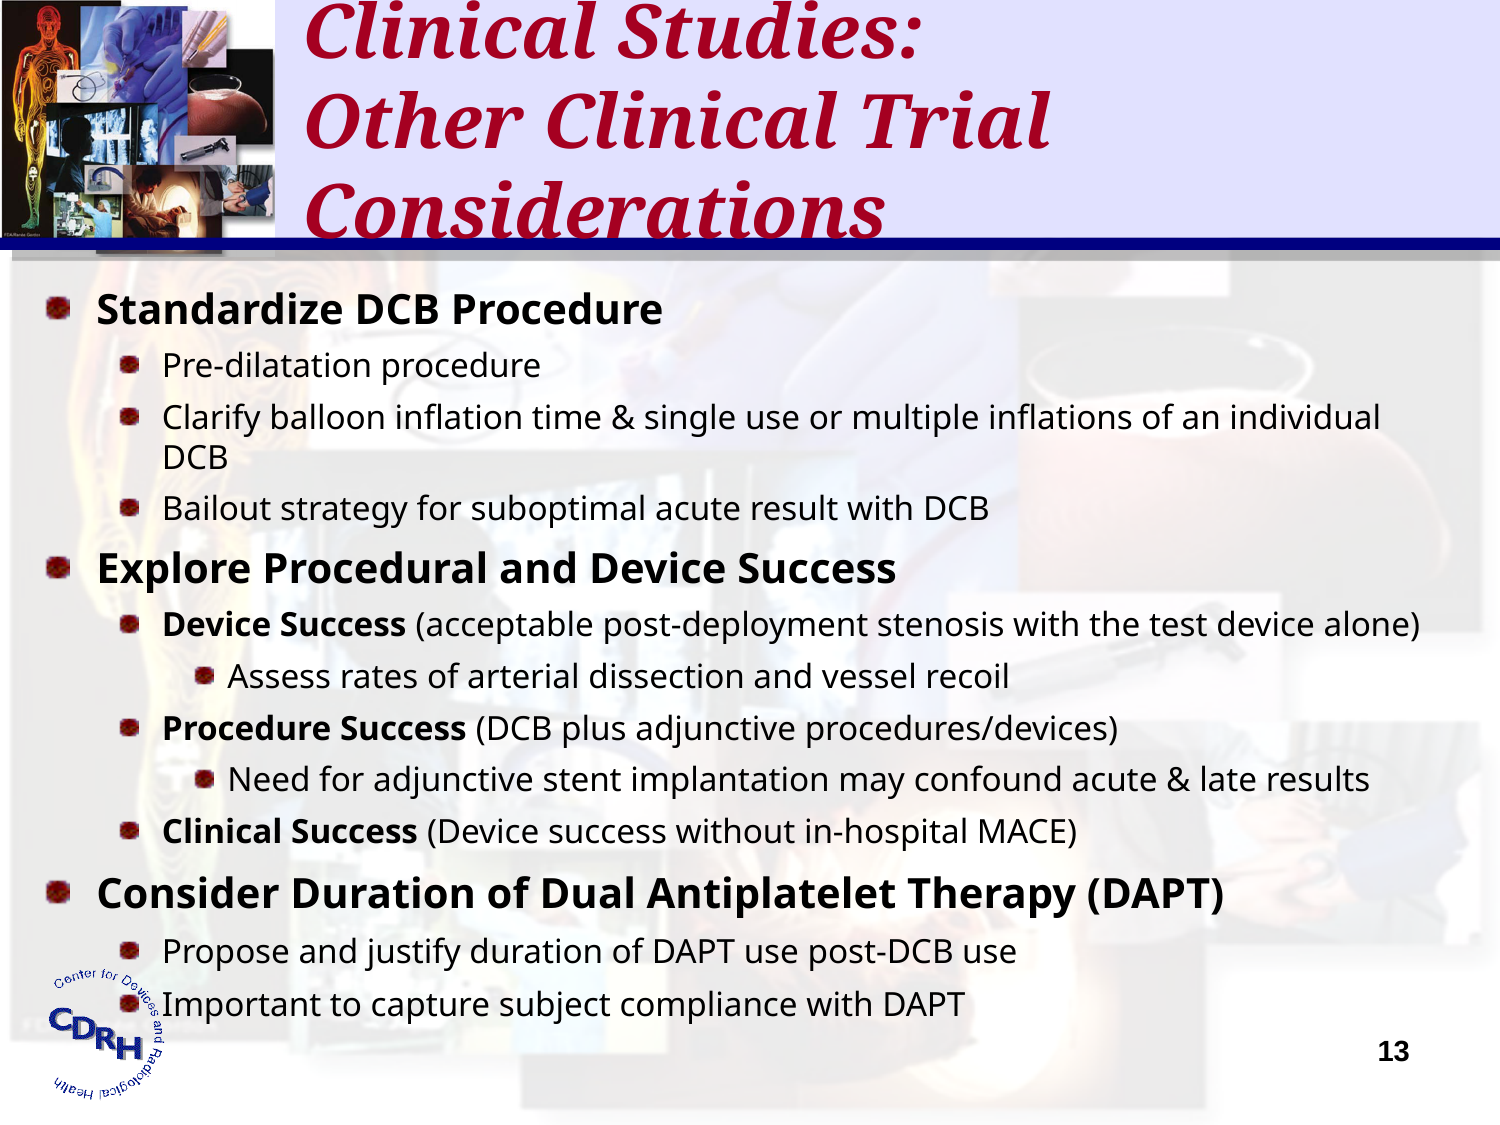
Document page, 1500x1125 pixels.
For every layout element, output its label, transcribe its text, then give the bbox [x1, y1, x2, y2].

picture [39, 552, 70, 582]
picture [114, 818, 139, 842]
picture [39, 292, 70, 323]
picture [114, 938, 139, 962]
picture [114, 611, 139, 636]
slide_number 13 [1074, 1026, 1426, 1103]
list Standardize DCB Procedure Pre-dilatation procedure Clarify balloon inflation time & single use or multiple inflations of an individual DCB Bailout strategy for suboptimal acute result with DCB Explore Procedural and Device Success Device Success (acceptable post-deployment stenosis with the test device alone) Assess rates of arterial dissection and vessel recoil Procedure Success (DCB plus adjunctive procedures/devices) Need for adjunctive stent implantation may confound acute & late results Clinical Success (Device success without in-hospital MACE) Consider Duration of Dual Antiplatelet Therapy (DAPT) Propose and justify duration of DAPT use post-DCB use Important to capture subject compliance with DAPT [24, 274, 1451, 1026]
picture [114, 991, 139, 1015]
picture [24, 1026, 175, 1106]
picture [189, 663, 214, 687]
title Clinical Studies: Other Clinical Trial Considerations [287, 37, 1463, 201]
picture [189, 766, 214, 791]
picture [39, 876, 70, 907]
picture [114, 404, 139, 428]
picture [114, 715, 139, 739]
picture [114, 495, 139, 519]
picture [114, 352, 139, 376]
